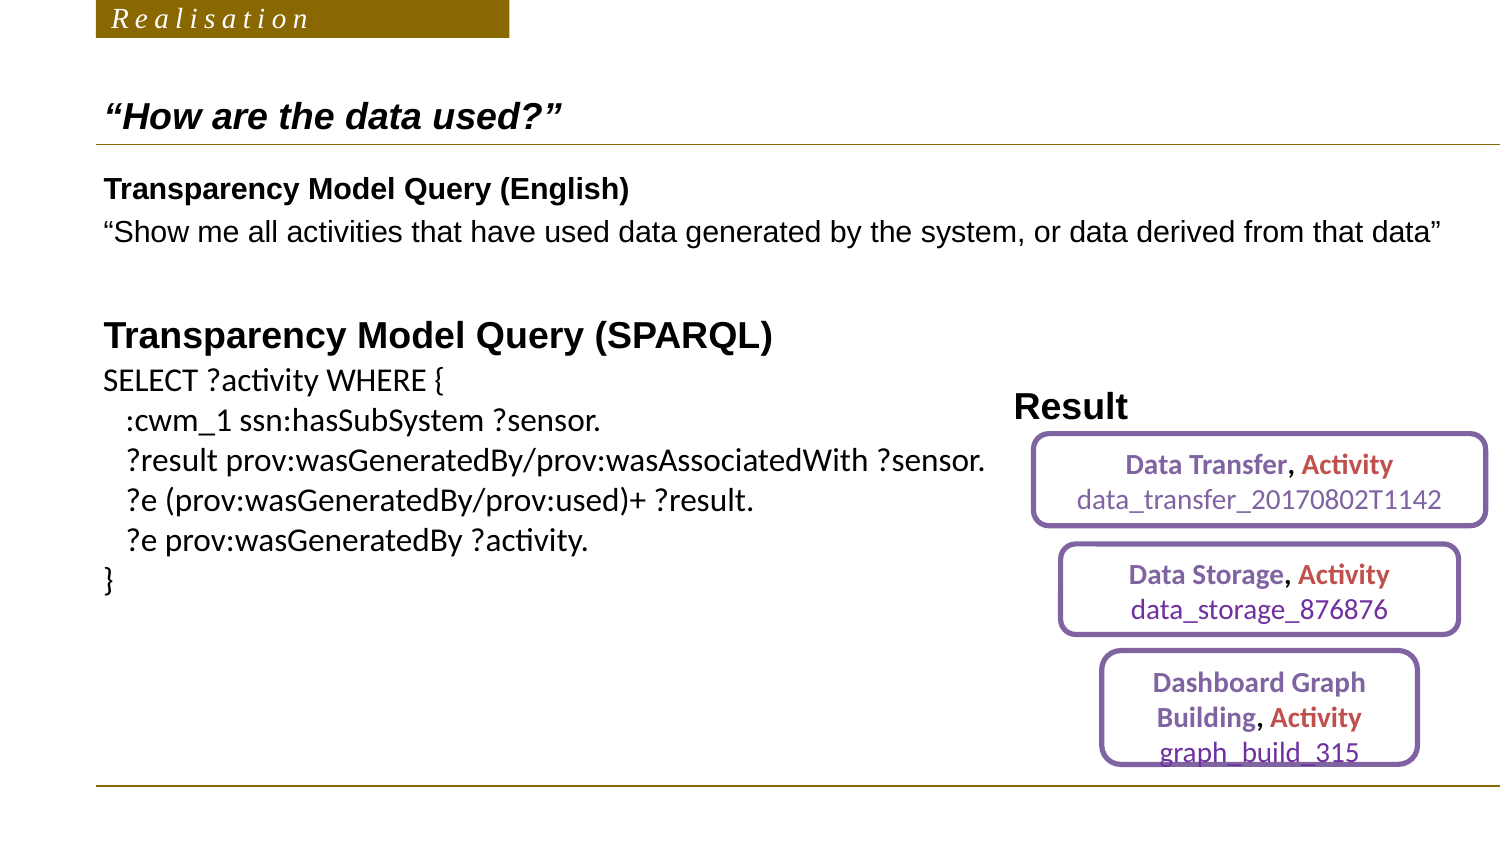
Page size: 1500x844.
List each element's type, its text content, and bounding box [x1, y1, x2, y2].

text_box SELECT ?activity WHERE { :cwm_1 ssn:hasSubSystem ?sensor. ?result prov:wasGeneratedBy/prov:wasAssociatedWith ?sensor. ?e (prov:wasGeneratedBy/prov:used)+ ?result. ?e prov:wasGeneratedBy ?activity. } [88, 350, 1187, 606]
list Realisation [95, 0, 510, 38]
text_box Dashboard Graph Building, Activity graph_build_315 [1099, 648, 1420, 767]
list Transparency Model Query (English) “Show me all activities that have used data generated by the system, or data derived from that data” [88, 161, 1459, 292]
text_box Data Storage, Activity data_storage_876876 [1058, 541, 1461, 637]
title “How are the data used?” [88, 79, 1425, 151]
text_box Data Transfer, Activity data_transfer_20170802T1142 [1031, 431, 1488, 528]
list Result [998, 374, 1500, 543]
list Transparency Model Query (SPARQL) [88, 303, 1058, 350]
